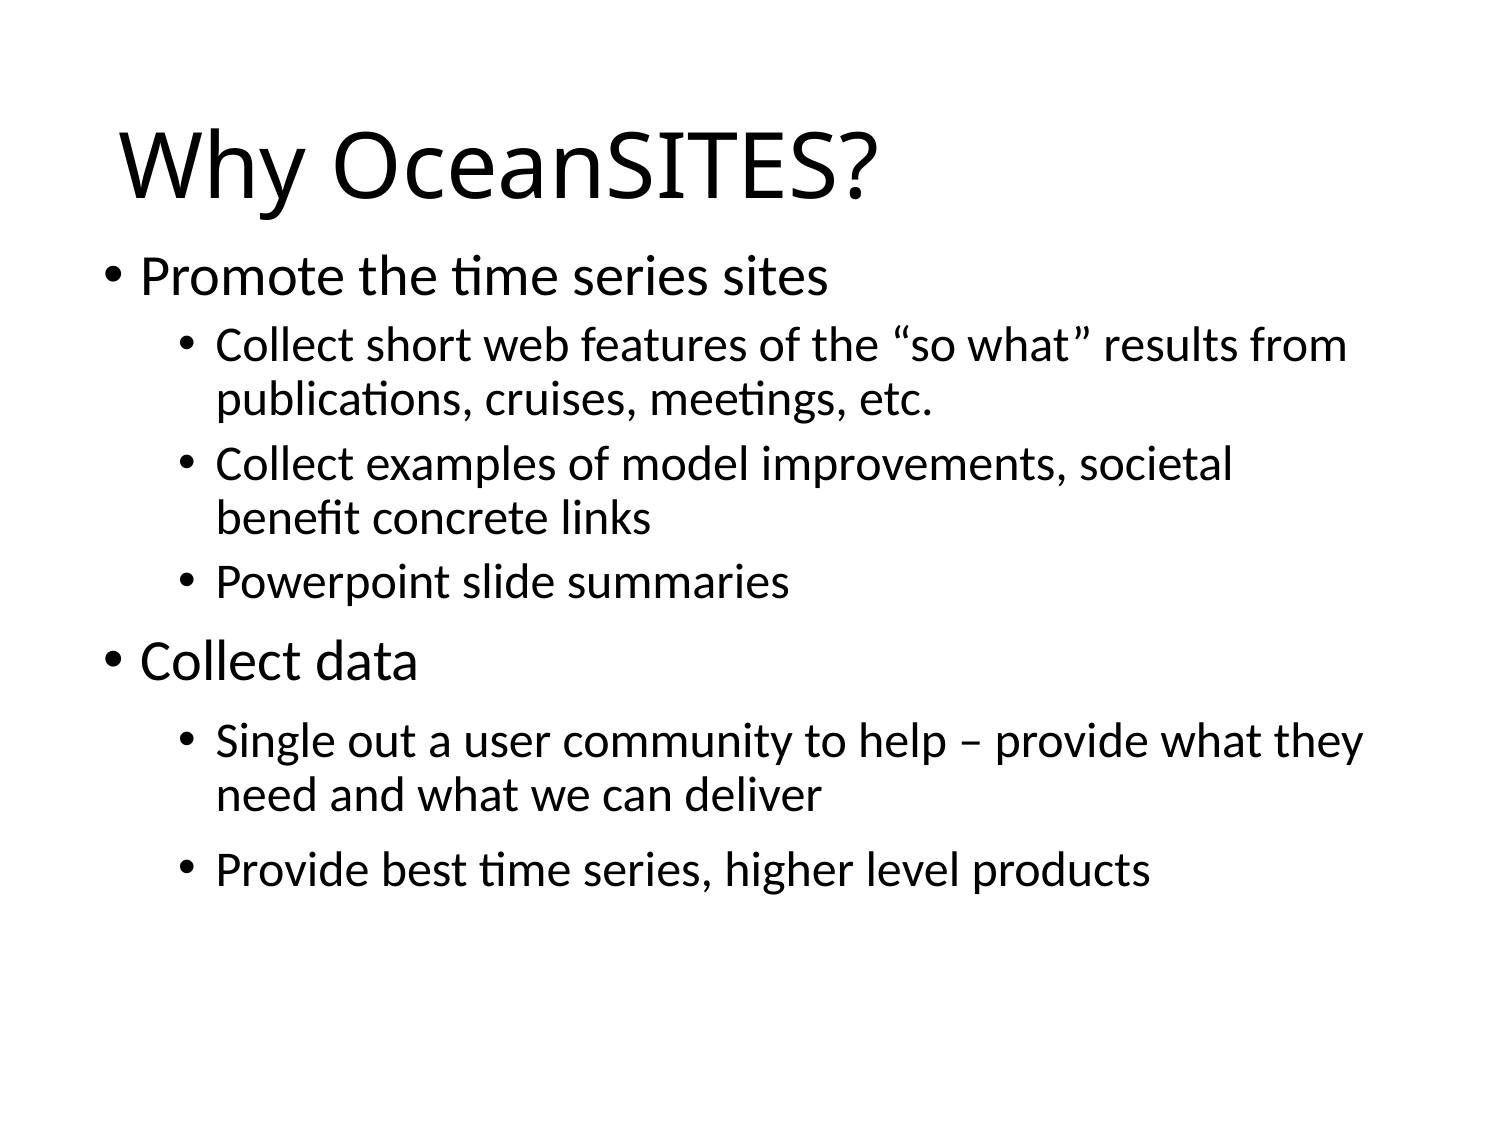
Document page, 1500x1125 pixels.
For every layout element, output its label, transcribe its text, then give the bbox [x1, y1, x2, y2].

title Why OceanSITES? [103, 59, 1397, 278]
list Promote the time series sites Collect short web features of the “so what” results from publications, cruises, meetings, etc. Collect examples of model improvements, societal benefit concrete links Powerpoint slide summaries Collect data Single out a user community to help – provide what they need and what we can deliver Provide best time series, higher level products [88, 237, 1382, 952]
